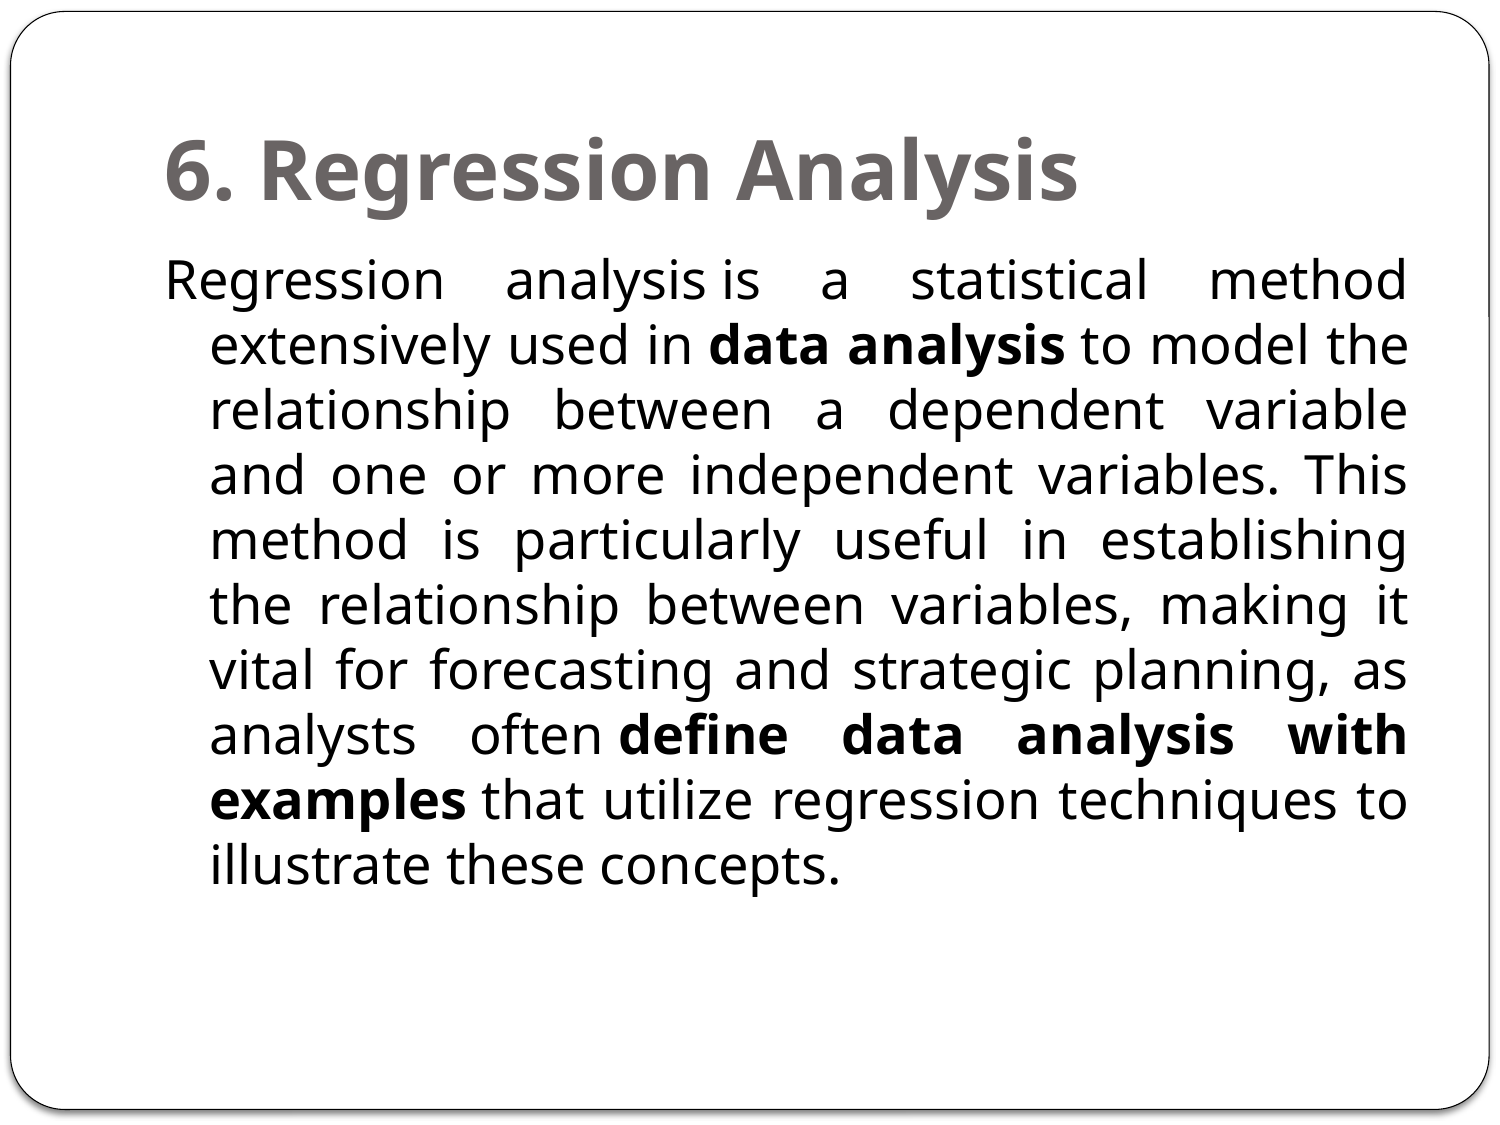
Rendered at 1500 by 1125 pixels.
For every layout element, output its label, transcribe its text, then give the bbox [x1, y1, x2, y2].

title 6. Regression Analysis [150, 45, 1425, 233]
list Regression analysis is a statistical method extensively used in data analysis to model the relationship between a dependent variable and one or more independent variables. This method is particularly useful in establishing the relationship between variables, making it vital for forecasting and strategic planning, as analysts often define data analysis with examples that utilize regression techniques to illustrate these concepts. [150, 237, 1425, 988]
